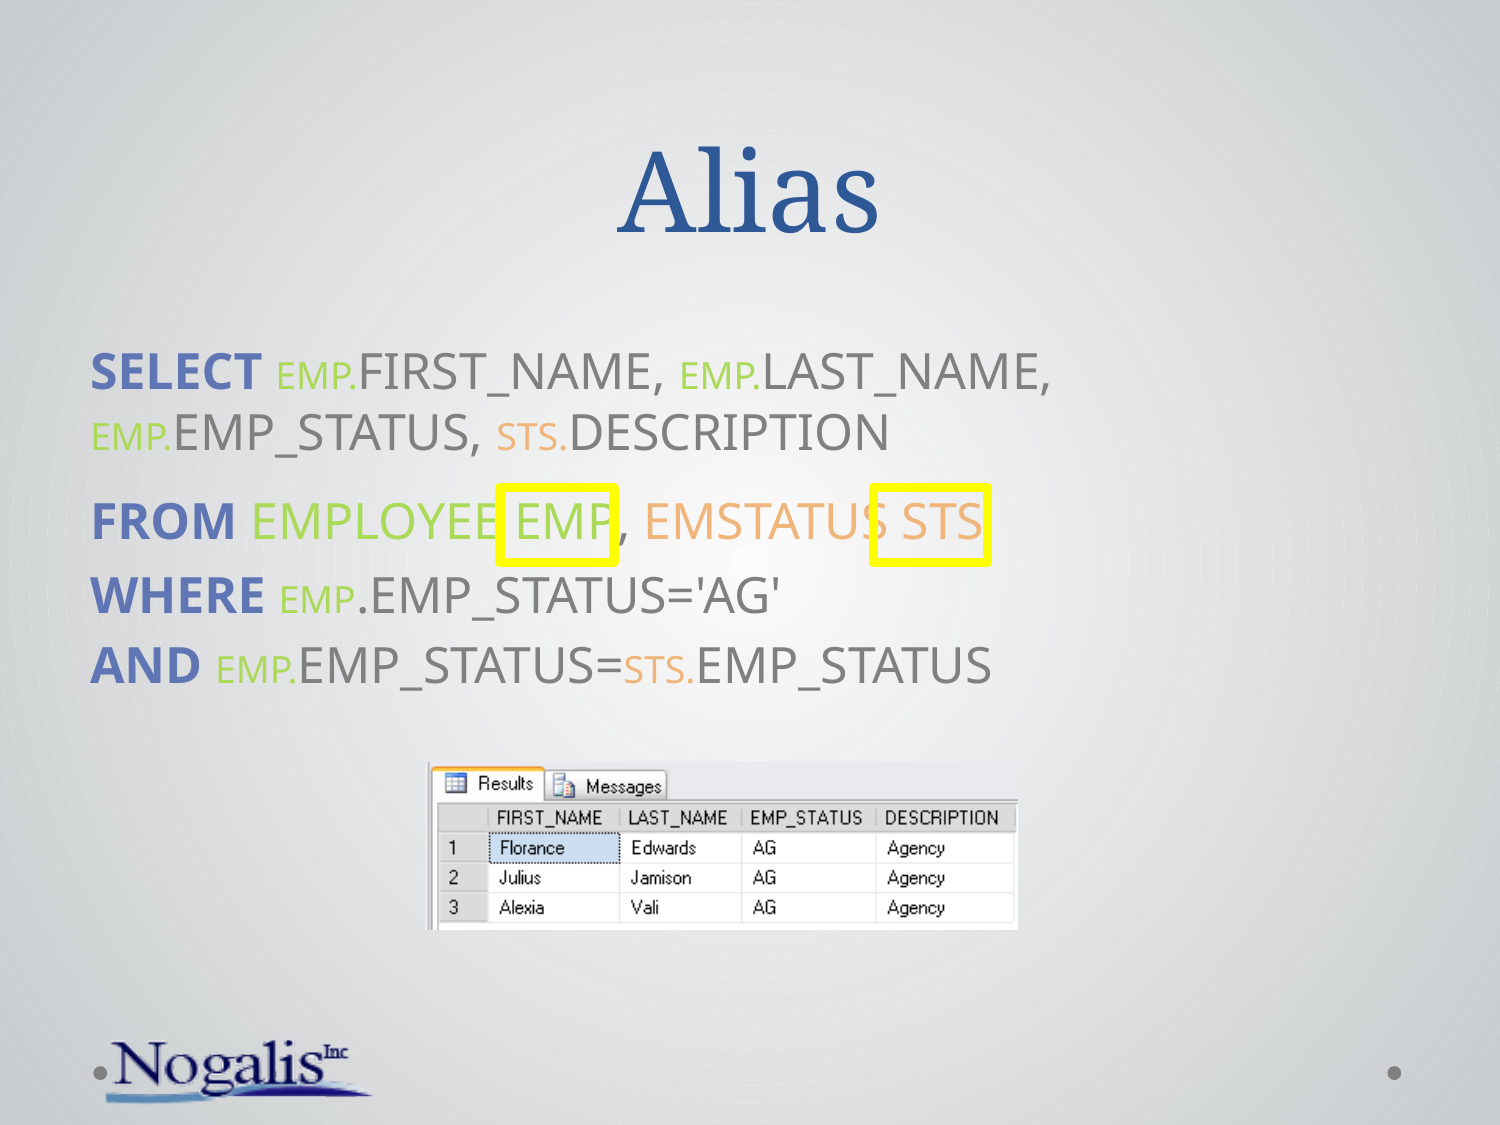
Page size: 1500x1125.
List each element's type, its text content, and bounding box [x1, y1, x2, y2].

list SELECT EMP.FIRST_NAME, EMP.LAST_NAME, EMP.EMP_STATUS, STS.DESCRIPTION FROM EMPLOYEE EMP, EMSTATUS STS WHERE EMP.EMP_STATUS='AG' AND EMP.EMP_STATUS=STS.EMP_STATUS [75, 262, 1425, 1005]
title Alias [75, 0, 1425, 262]
picture [88, 1030, 379, 1116]
text_box [871, 485, 990, 565]
text_box [498, 485, 616, 565]
picture [424, 762, 1018, 930]
